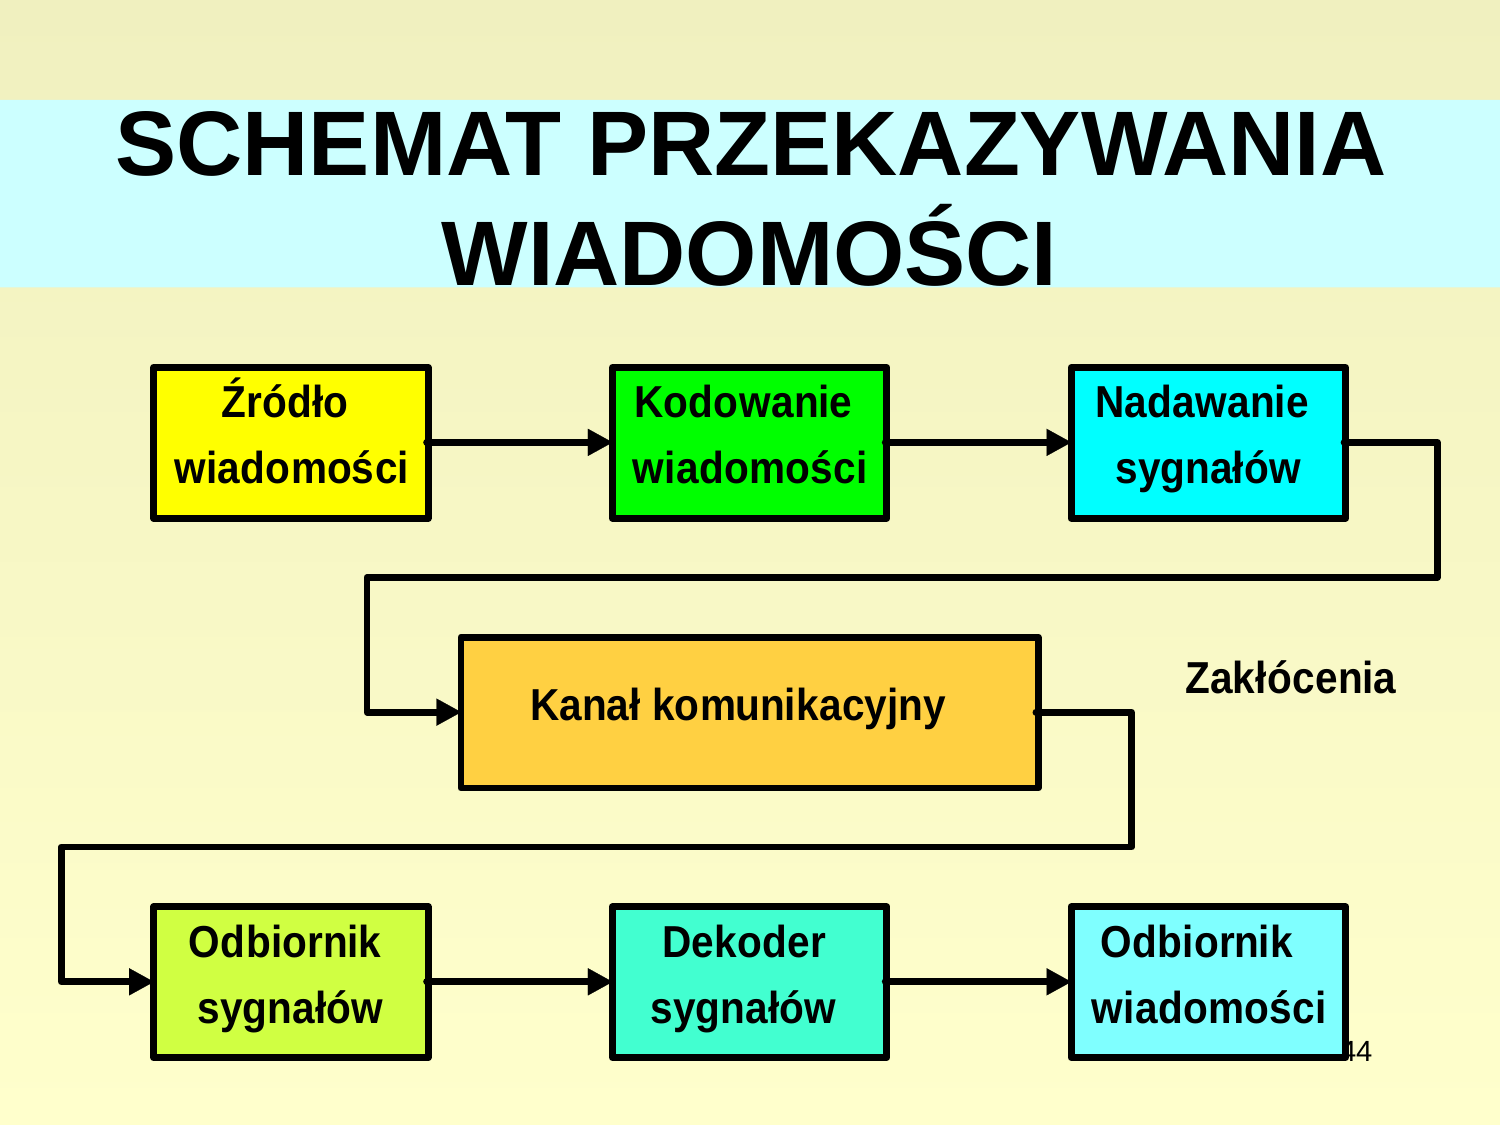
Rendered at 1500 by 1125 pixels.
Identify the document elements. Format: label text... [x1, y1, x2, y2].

title SCHEMAT PRZEKAZYWANIA WIADOMOŚCI [0, 99, 1500, 288]
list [0, 299, 1500, 1125]
